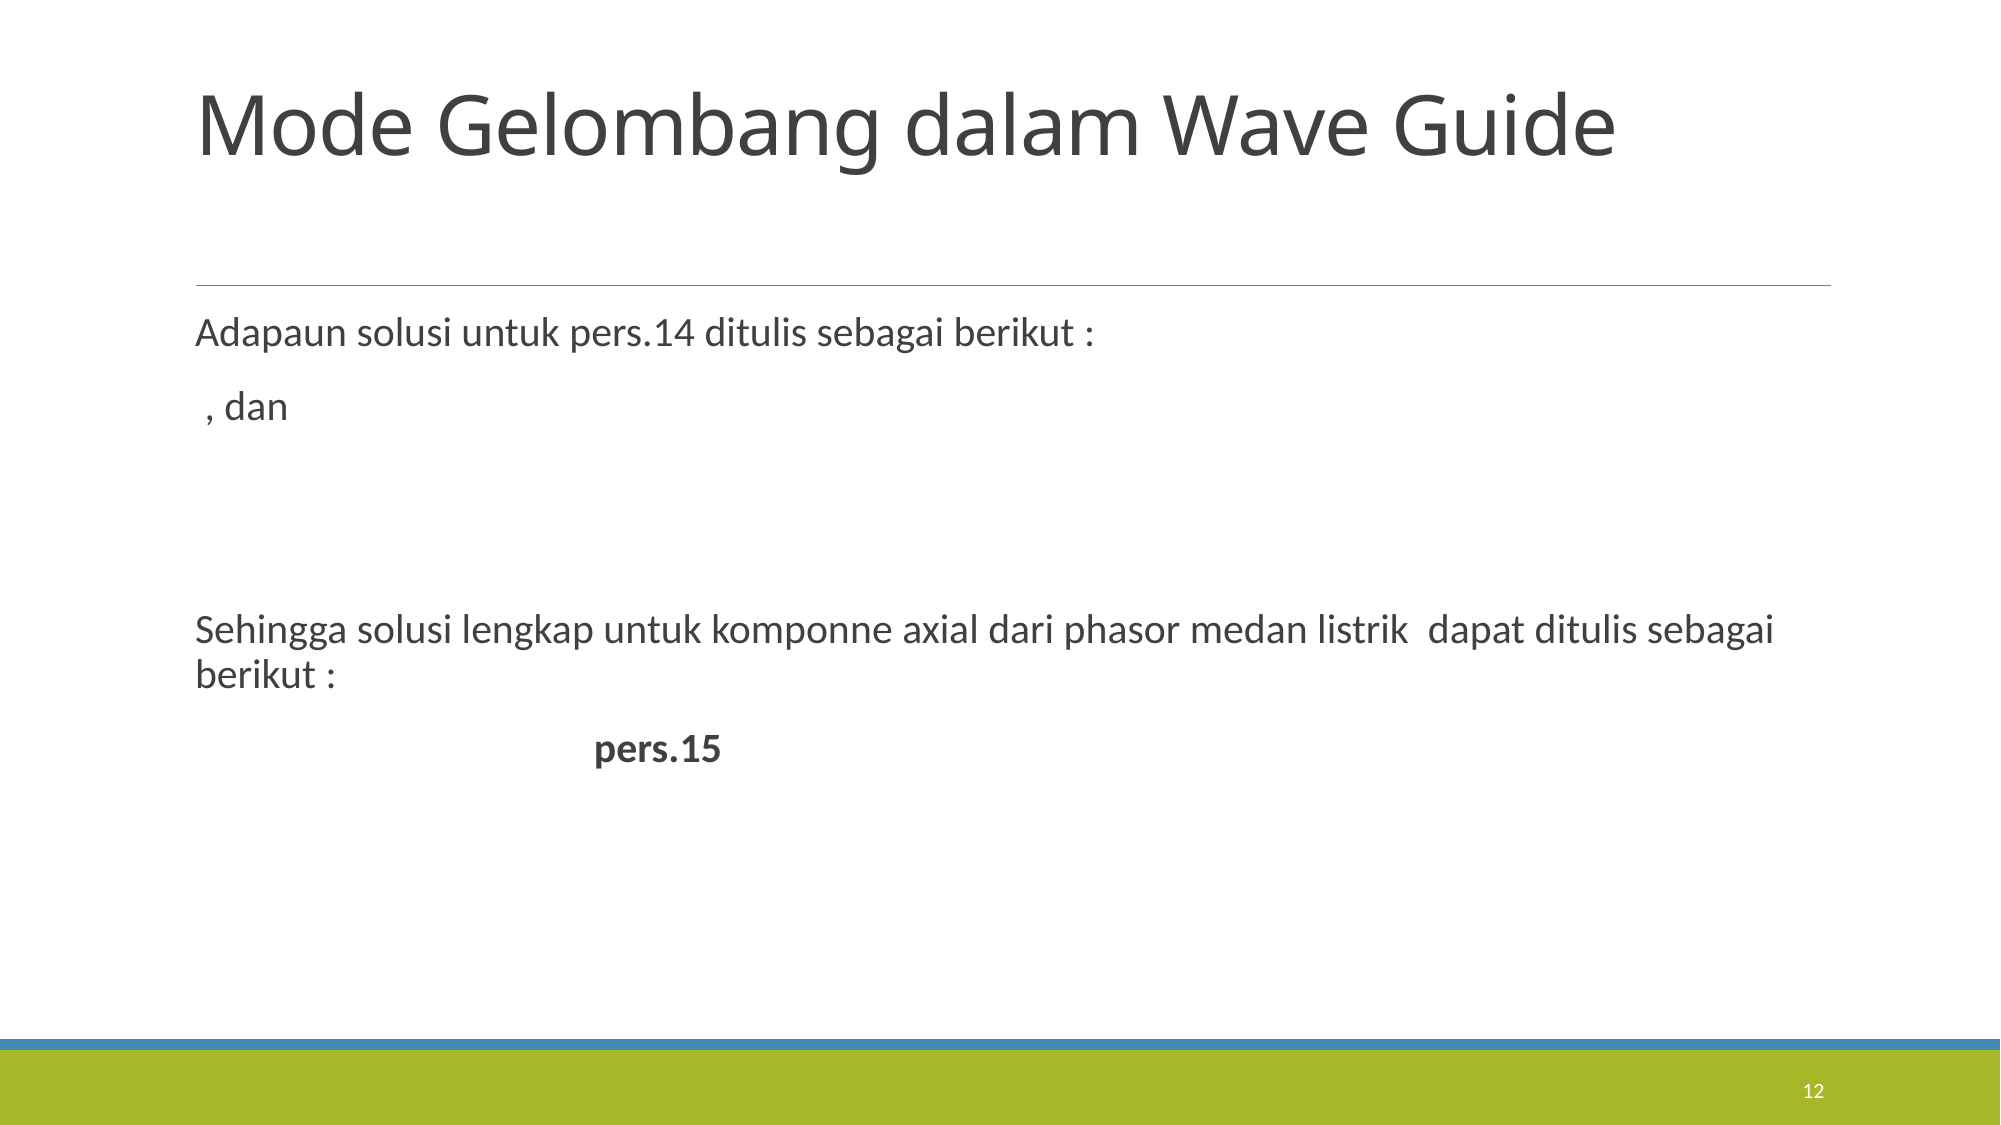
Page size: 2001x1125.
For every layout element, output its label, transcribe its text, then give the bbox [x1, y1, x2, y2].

title Mode Gelombang dalam Wave Guide [180, 47, 1830, 180]
slide_number 12 [1624, 1059, 1840, 1120]
